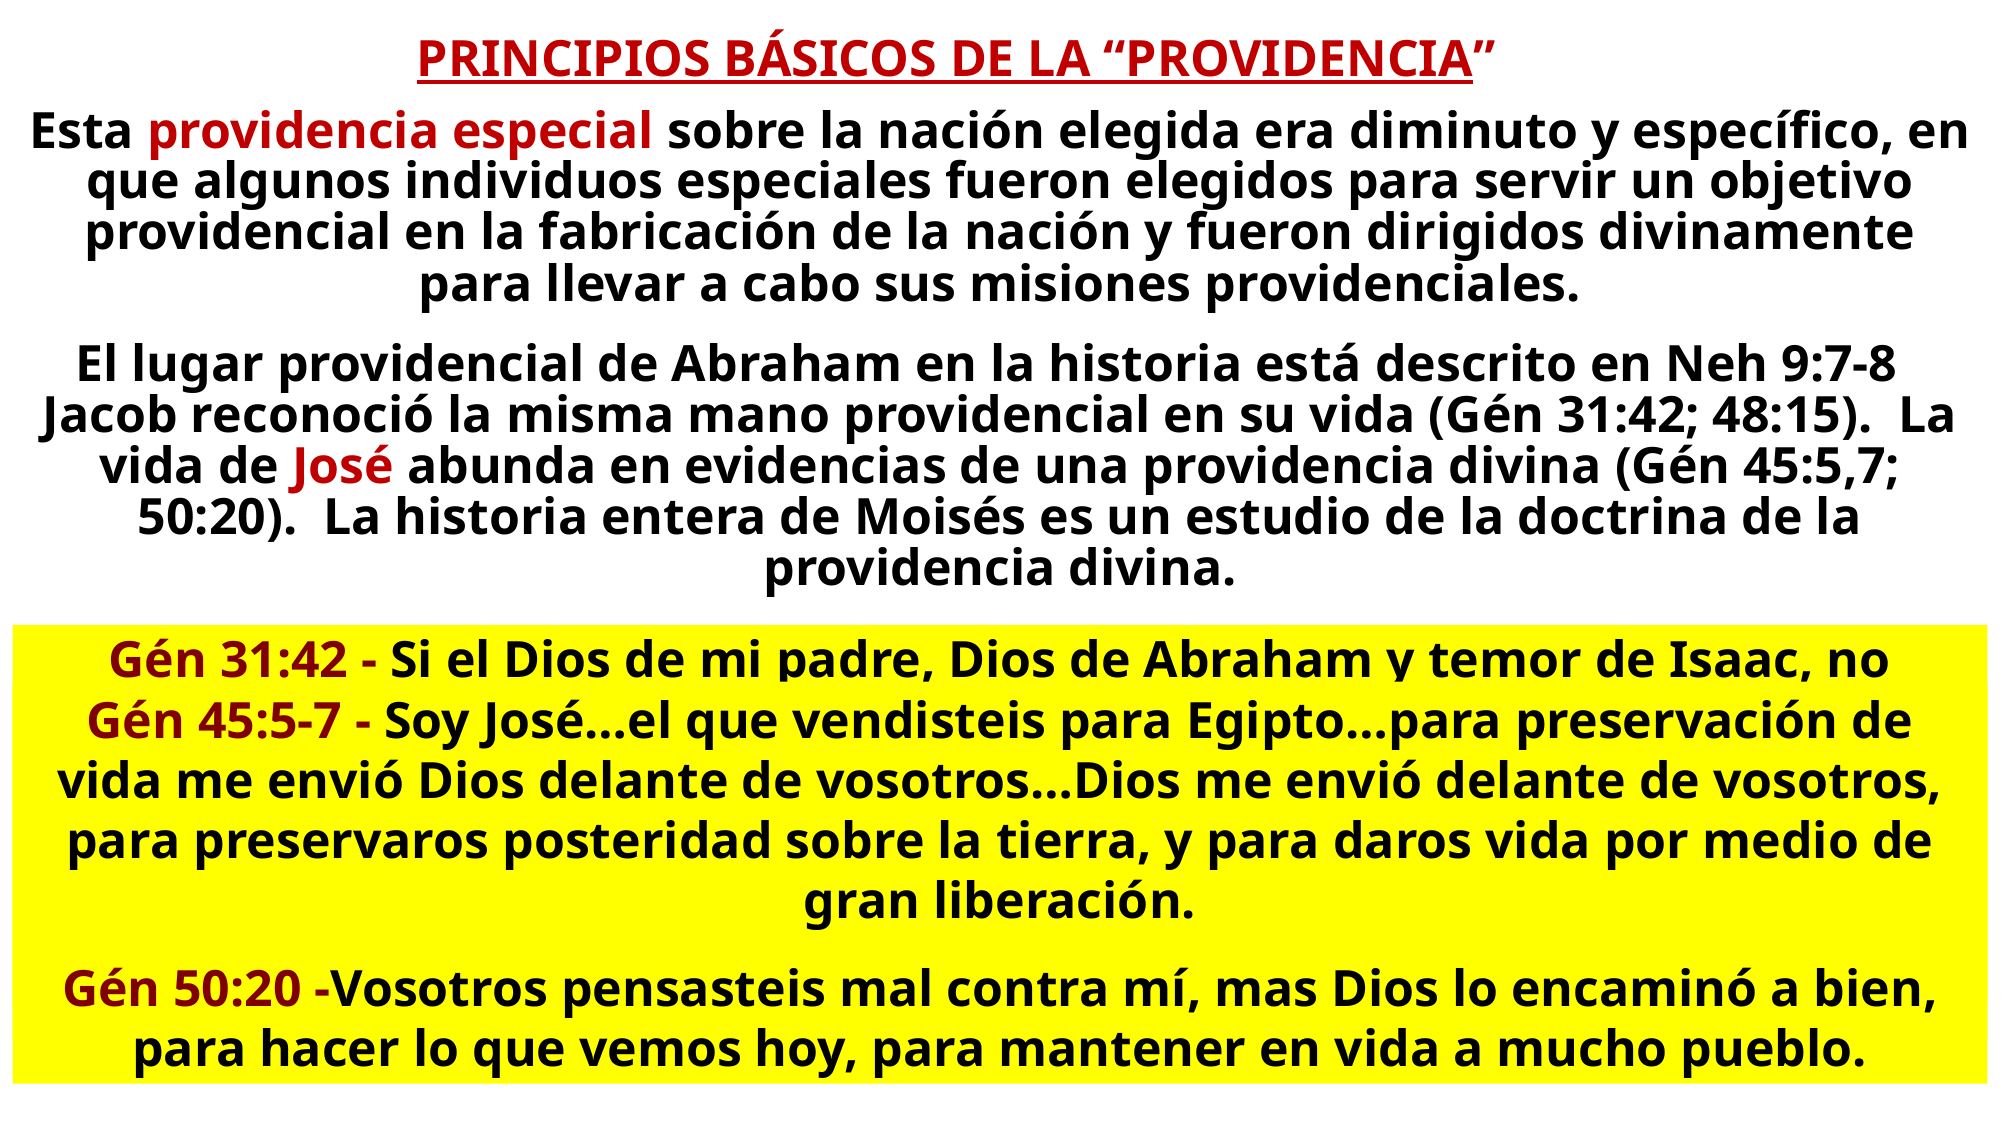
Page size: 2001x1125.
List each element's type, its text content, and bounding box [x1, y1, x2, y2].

text_box Gén 45:5-7 - Soy José…el que vendisteis para Egipto…para preservación de vida me envió Dios delante de vosotros…Dios me envió delante de vosotros, para preservaros posteridad sobre la tierra, y para daros vida por medio de gran liberación. Gén 50:20 -Vosotros pensasteis mal contra mí, mas Dios lo encaminó a bien, para hacer lo que vemos hoy, para mantener en vida a mucho pueblo. [12, 681, 1988, 1084]
text_box Gén 31:42 - Si el Dios de mi padre, Dios de Abraham y temor de Isaac, no estuviera conmigo, de cierto me enviarías ahora con las manos vacías; pero Dios vio mi aflicción y el trabajo de mis manos, y te reprendió anoche. Gén 48:15,16 - Y bendijo a José, diciendo: El Dios en cuya presencia anduvieron mis padres Abraham e Isaac, el Dios que me mantiene desde que yo soy hasta este día, el Angel que me liberta de todo mal, bendiga a estos jóvenes; [12, 624, 1988, 681]
text_box PRINCIPIOS BÁSICOS DE LA “PROVIDENCIA” [362, 28, 1550, 94]
text_box Esta providencia especial sobre la nación elegida era diminuto y específico, en que algunos individuos especiales fueron elegidos para servir un objetivo providencial en la fabricación de la nación y fueron dirigidos divinamente para llevar a cabo sus misiones providenciales. El lugar providencial de Abraham en la historia está descrito en Neh 9:7-8. Jacob reconoció la misma mano providencial en su vida (Gén 31:42; 48:15). La vida de José abunda en evidencias de una providencia divina (Gén 45:5,7; 50:20). La historia entera de Moisés es un estudio de la doctrina de la providencia divina. [12, 99, 1988, 604]
